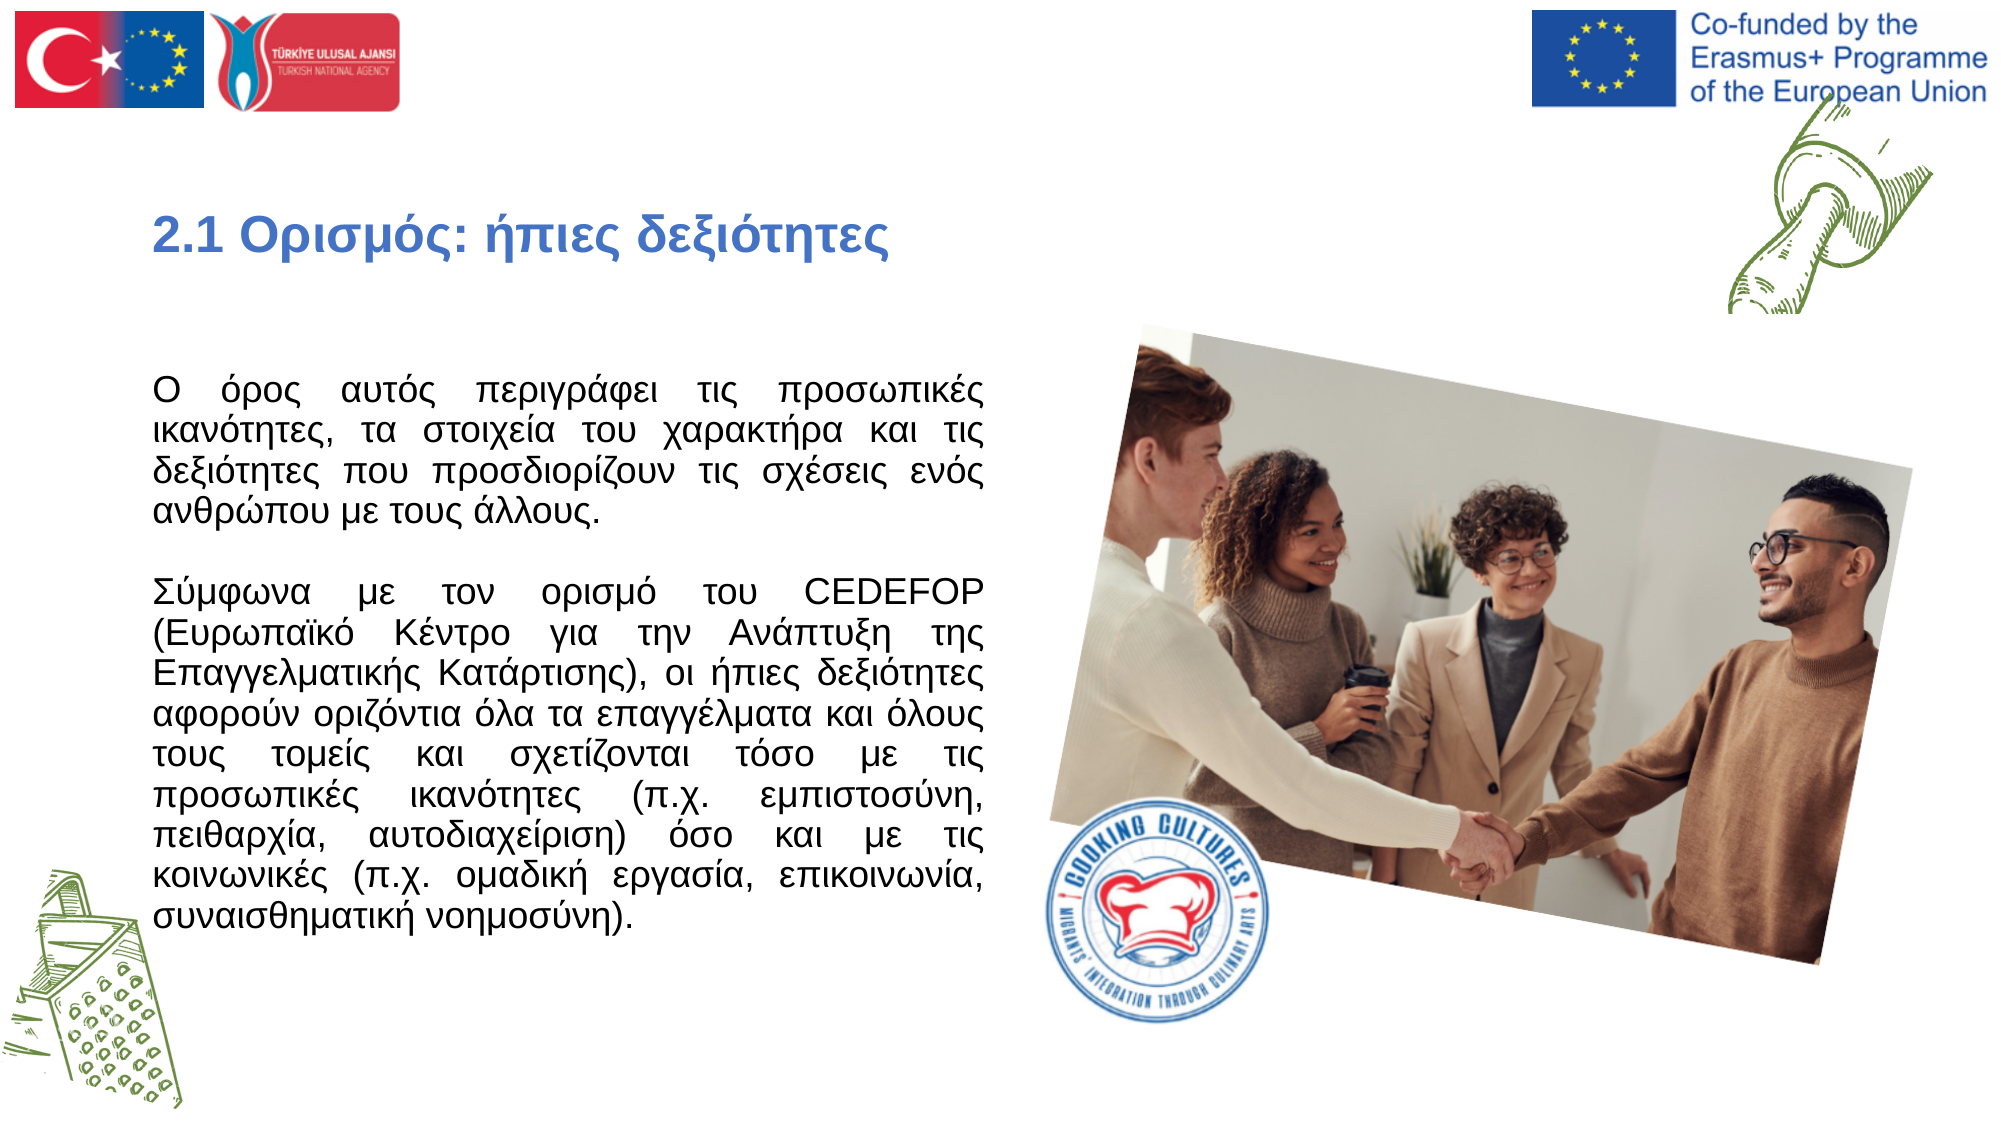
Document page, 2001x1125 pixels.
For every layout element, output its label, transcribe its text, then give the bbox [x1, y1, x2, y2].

picture [15, 11, 204, 108]
picture [999, 10, 2000, 1062]
title 2.1 Ορισμός: ήπιες δεξιότητες [137, 118, 1863, 353]
list Ο όρος αυτός περιγράφει τις προσωπικές ικανότητες, τα στοιχεία του χαρακτήρα και τις δεξιότητες που προσδιορίζουν τις σχέσεις ενός ανθρώπου με τους άλλους. Σύμφωνα με τον ορισμό του CEDEFOP (Ευρωπαϊκό Κέντρο για την Ανάπτυξη της Επαγγελματικής Κατάρτισης), οι ήπιες δεξιότητες αφορούν οριζόντια όλα τα επαγγέλματα και όλους τους τομείς και σχετίζονται τόσο με τις προσωπικές ικανότητες (π.χ. εμπιστοσύνη, πειθαρχία, αυτοδιαχείριση) όσο και με τις κοινωνικές (π.χ. ομαδική εργασία, επικοινωνία, συναισθηματική νοημοσύνη). [137, 362, 994, 1014]
picture [208, 8, 406, 118]
picture [0, 825, 265, 1125]
